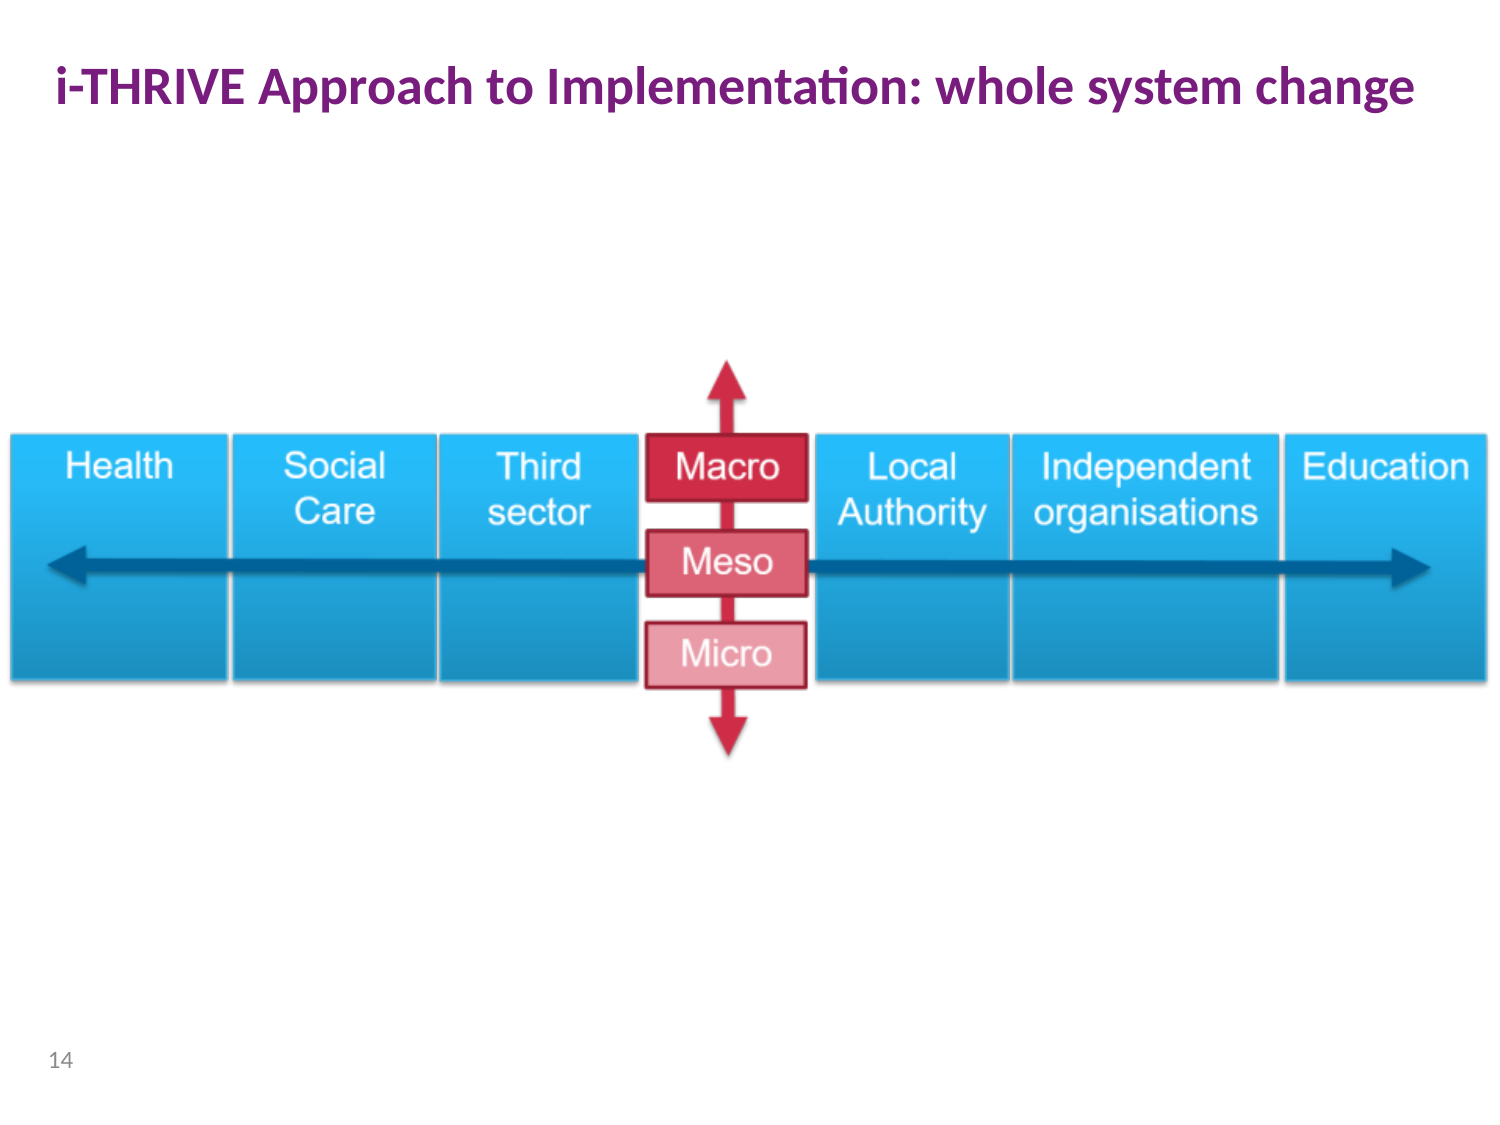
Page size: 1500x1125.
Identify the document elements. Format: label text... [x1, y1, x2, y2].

picture [0, 317, 1500, 808]
list i-THRIVE Approach to Implementation: whole system change [41, 42, 1475, 186]
